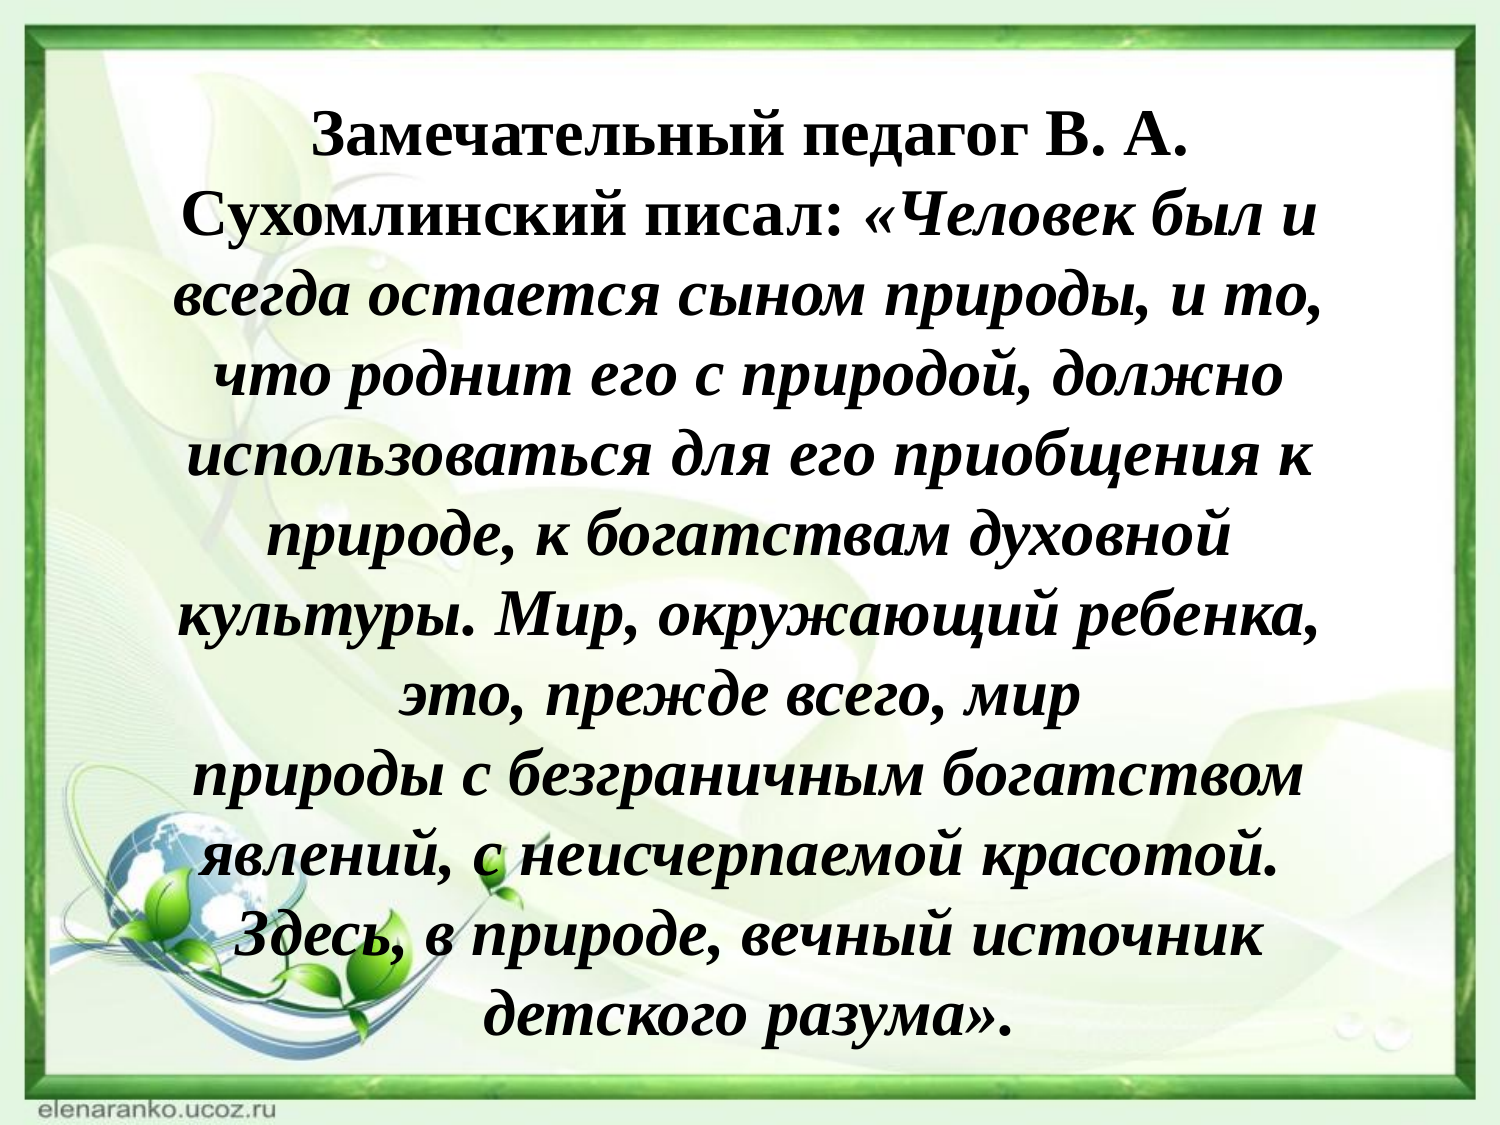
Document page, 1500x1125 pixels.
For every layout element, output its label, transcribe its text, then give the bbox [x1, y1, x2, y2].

picture [0, 0, 1500, 1125]
title Замечательный педагог В. А. Сухомлинский писал: «Человек был и всегда остается сыном природы, и то, что роднит его с природой, должно использоваться для его приобщения к природе, к богатствам духовной культуры. Мир, окружающий ребенка, это, прежде всего, мир природы с безграничным богатством явлений, с неисчерпаемой красотой. Здесь, в природе, вечный источник детского разума». [116, 93, 1383, 965]
